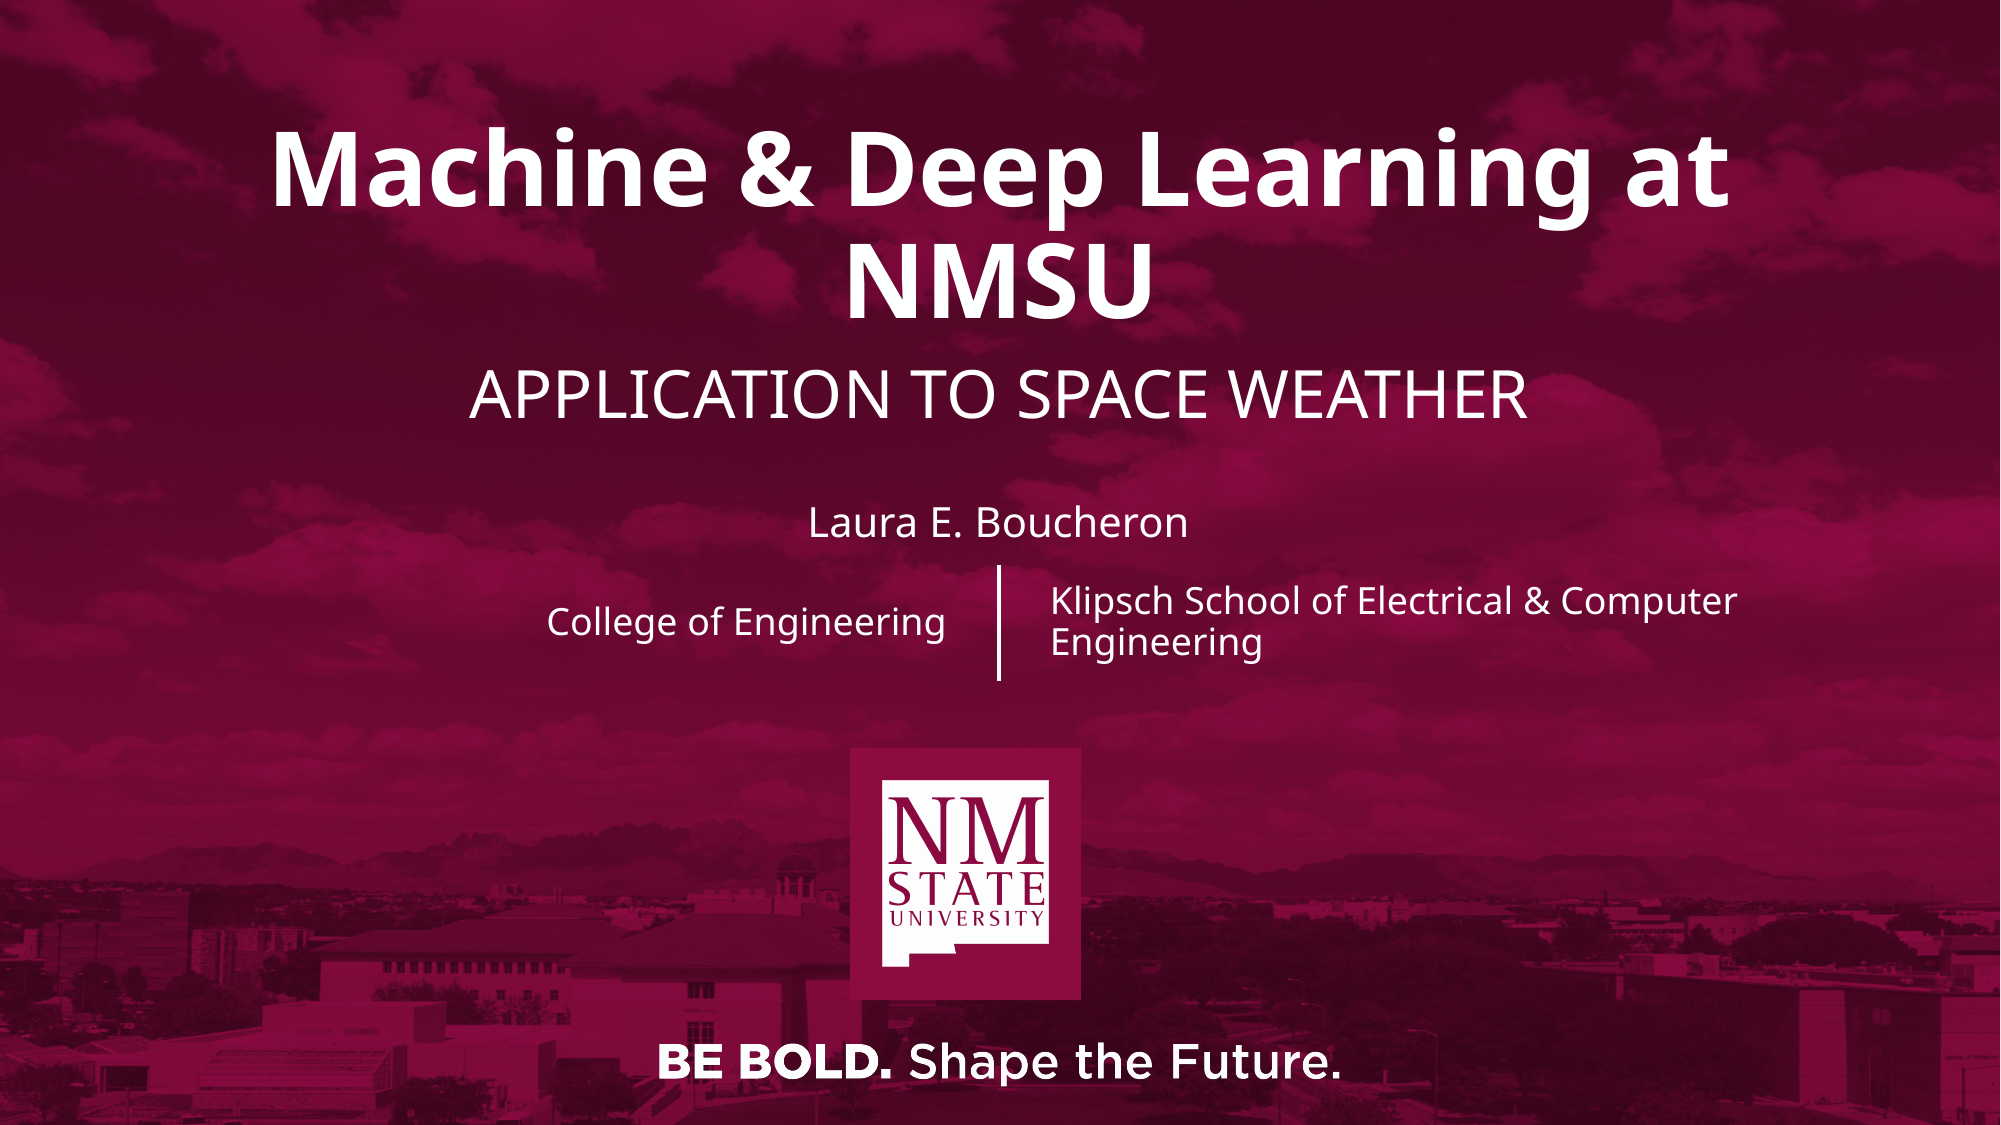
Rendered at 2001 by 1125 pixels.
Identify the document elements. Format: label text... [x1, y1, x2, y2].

list Klipsch School of Electrical & Computer Engineering [1034, 569, 1847, 677]
list College of Engineering [150, 569, 963, 677]
title Machine & Deep Learning at NMSU [150, 109, 1850, 350]
list Laura E. Boucheron [487, 493, 1510, 549]
picture [0, 0, 2001, 1125]
subtitle Application to space weather [249, 353, 1750, 489]
